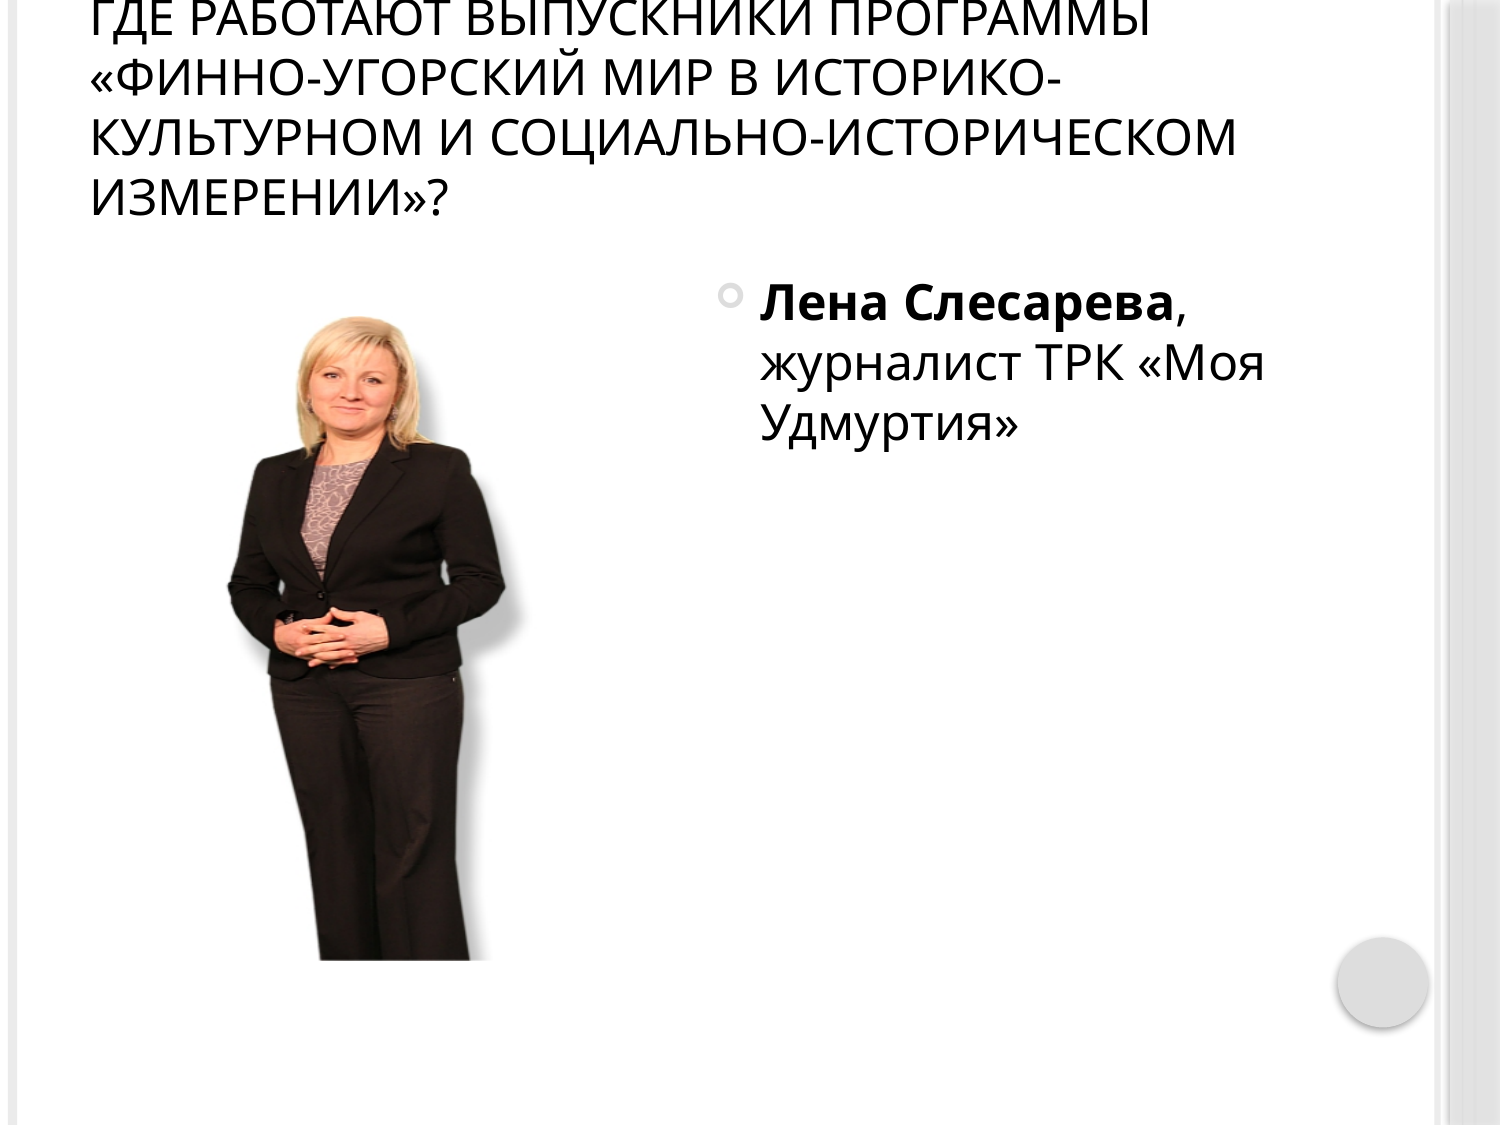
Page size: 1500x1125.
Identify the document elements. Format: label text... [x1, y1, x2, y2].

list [163, 315, 575, 962]
list Лена Слесарева, журналист ТРК «Моя Удмуртия» [700, 262, 1301, 1013]
title Где работают выпускники программы «Финно-угорский мир в историко-культурном и социально-историческом измерении»? [75, 45, 1300, 233]
